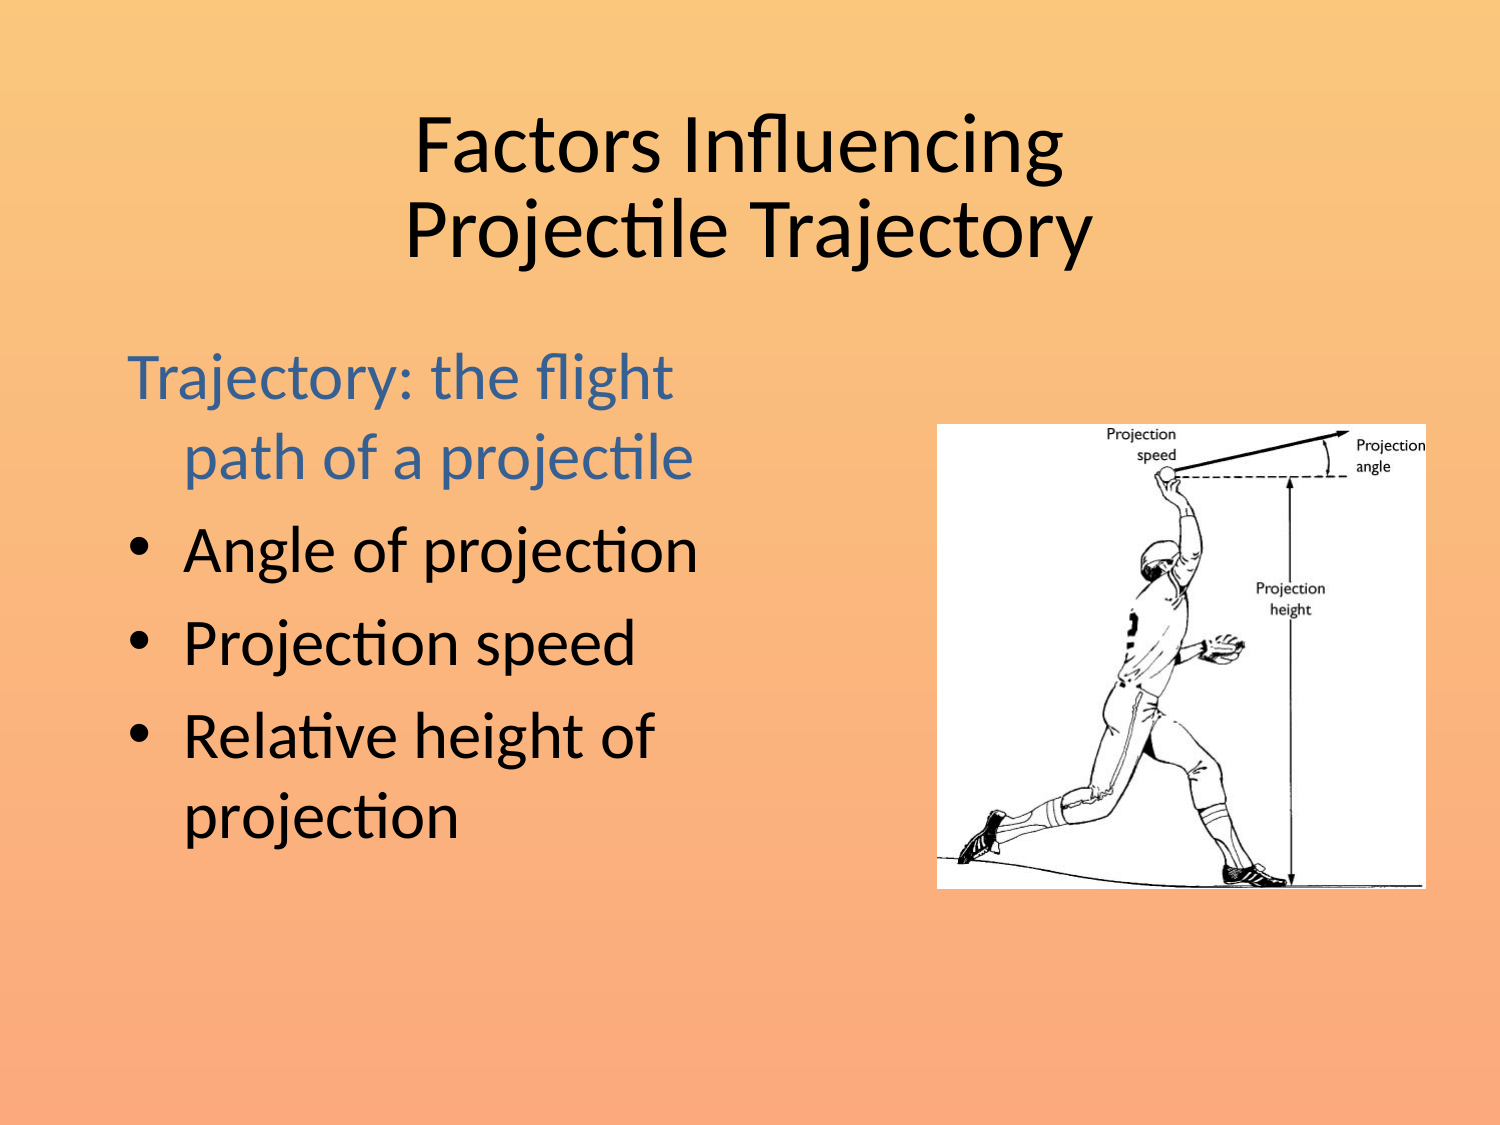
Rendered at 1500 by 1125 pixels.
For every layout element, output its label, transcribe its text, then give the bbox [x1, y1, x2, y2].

title Factors Influencing Projectile Trajectory [112, 99, 1388, 288]
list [937, 424, 1426, 890]
list Trajectory: the flight path of a projectile Angle of projection Projection speed Relative height of projection [112, 324, 738, 1000]
